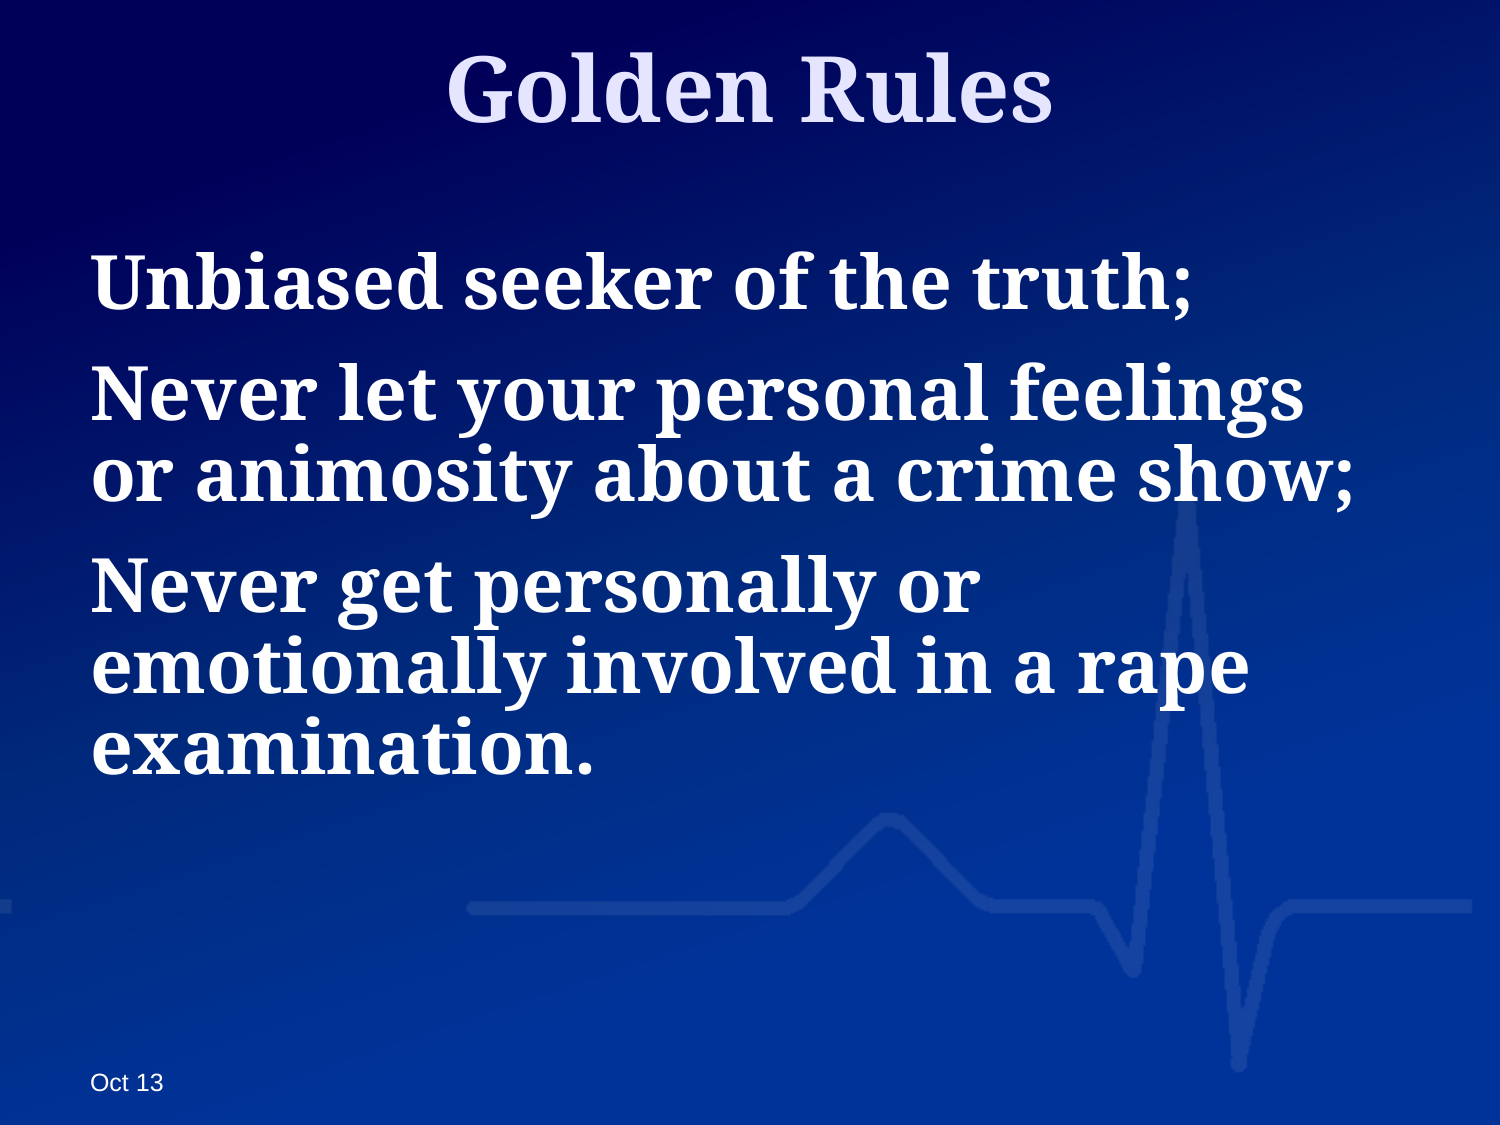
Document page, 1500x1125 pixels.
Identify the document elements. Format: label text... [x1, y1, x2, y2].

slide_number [74, 1025, 426, 1104]
picture [0, 0, 1500, 1125]
title Golden Rules [74, 24, 1426, 151]
list Unbiased seeker of the truth; Never let your personal feelings or animosity about a crime show; Never get personally or emotionally involved in a rape examination. [75, 237, 1425, 1005]
